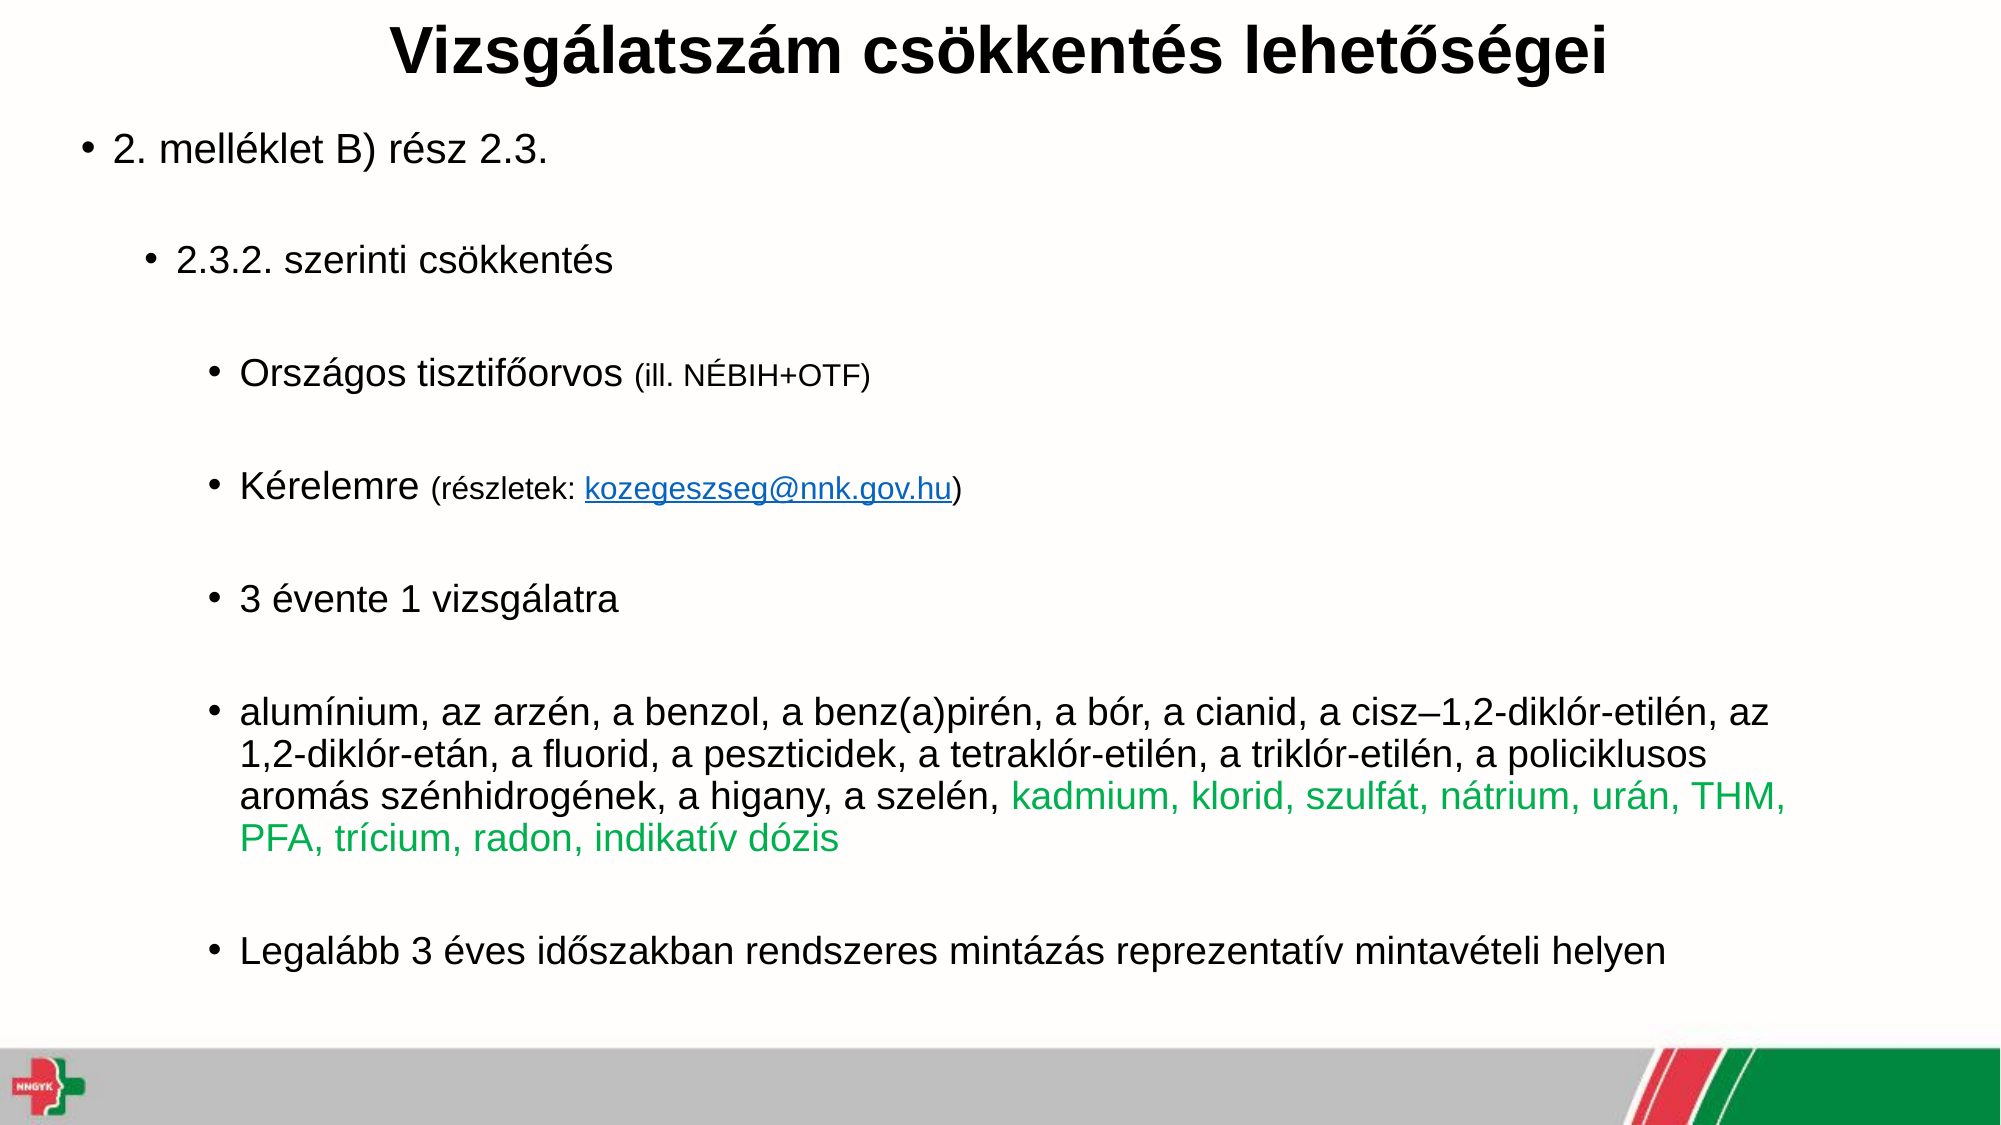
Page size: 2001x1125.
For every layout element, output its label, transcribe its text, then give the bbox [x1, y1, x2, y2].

list 2. melléklet B) rész 2.3. 2.3.2. szerinti csökkentés Országos tisztifőorvos (ill. NÉBIH+OTF) Kérelemre (részletek: kozegeszseg@nnk.gov.hu) 3 évente 1 vizsgálatra alumínium, az arzén, a benzol, a benz(a)pirén, a bór, a cianid, a cisz–1,2-diklór-etilén, az 1,2-diklór-etán, a fluorid, a peszticidek, a tetraklór-etilén, a triklór-etilén, a policiklusos aromás szénhidrogének, a higany, a szelén, kadmium, klorid, szulfát, nátrium, urán, THM, PFA, trícium, radon, indikatív dózis Legalább 3 éves időszakban rendszeres mintázás reprezentatív mintavételi helyen [65, 119, 1851, 992]
picture [0, 0, 2001, 1125]
title Vizsgálatszám csökkentés lehetőségei [137, 0, 1863, 104]
